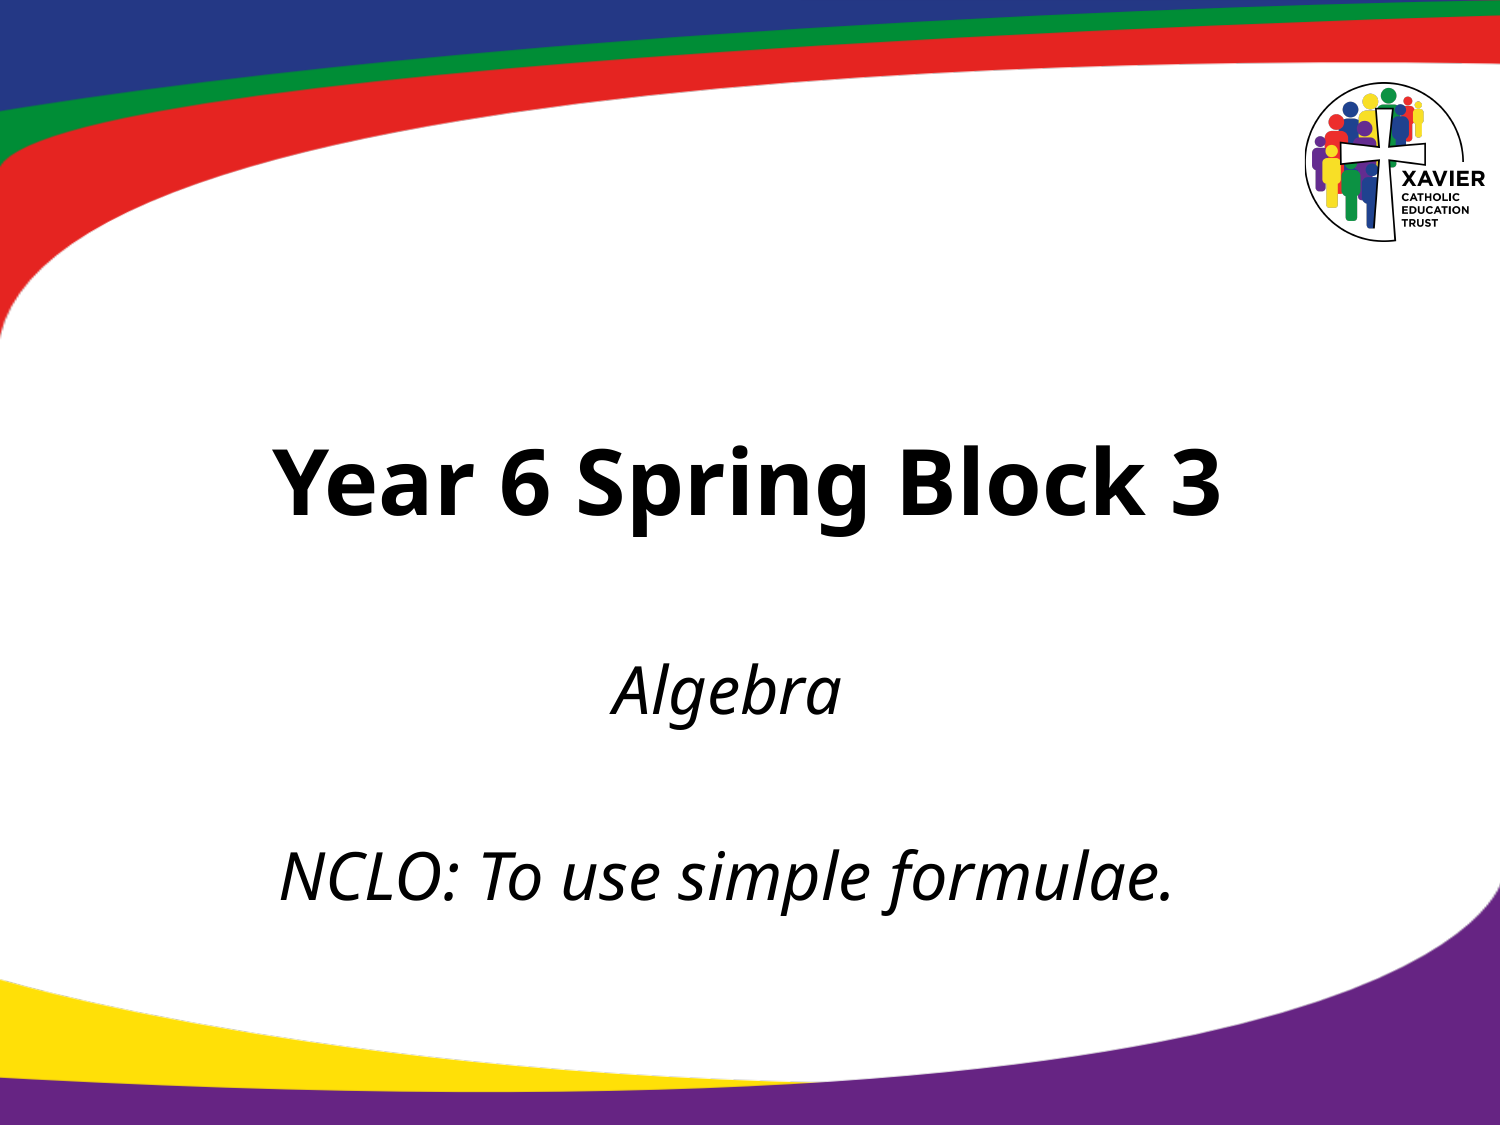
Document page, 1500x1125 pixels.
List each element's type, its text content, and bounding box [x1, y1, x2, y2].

title Year 6 Spring Block 3 [81, 376, 1415, 594]
list Algebra NCLO: To use simple formulae. [81, 649, 1375, 996]
